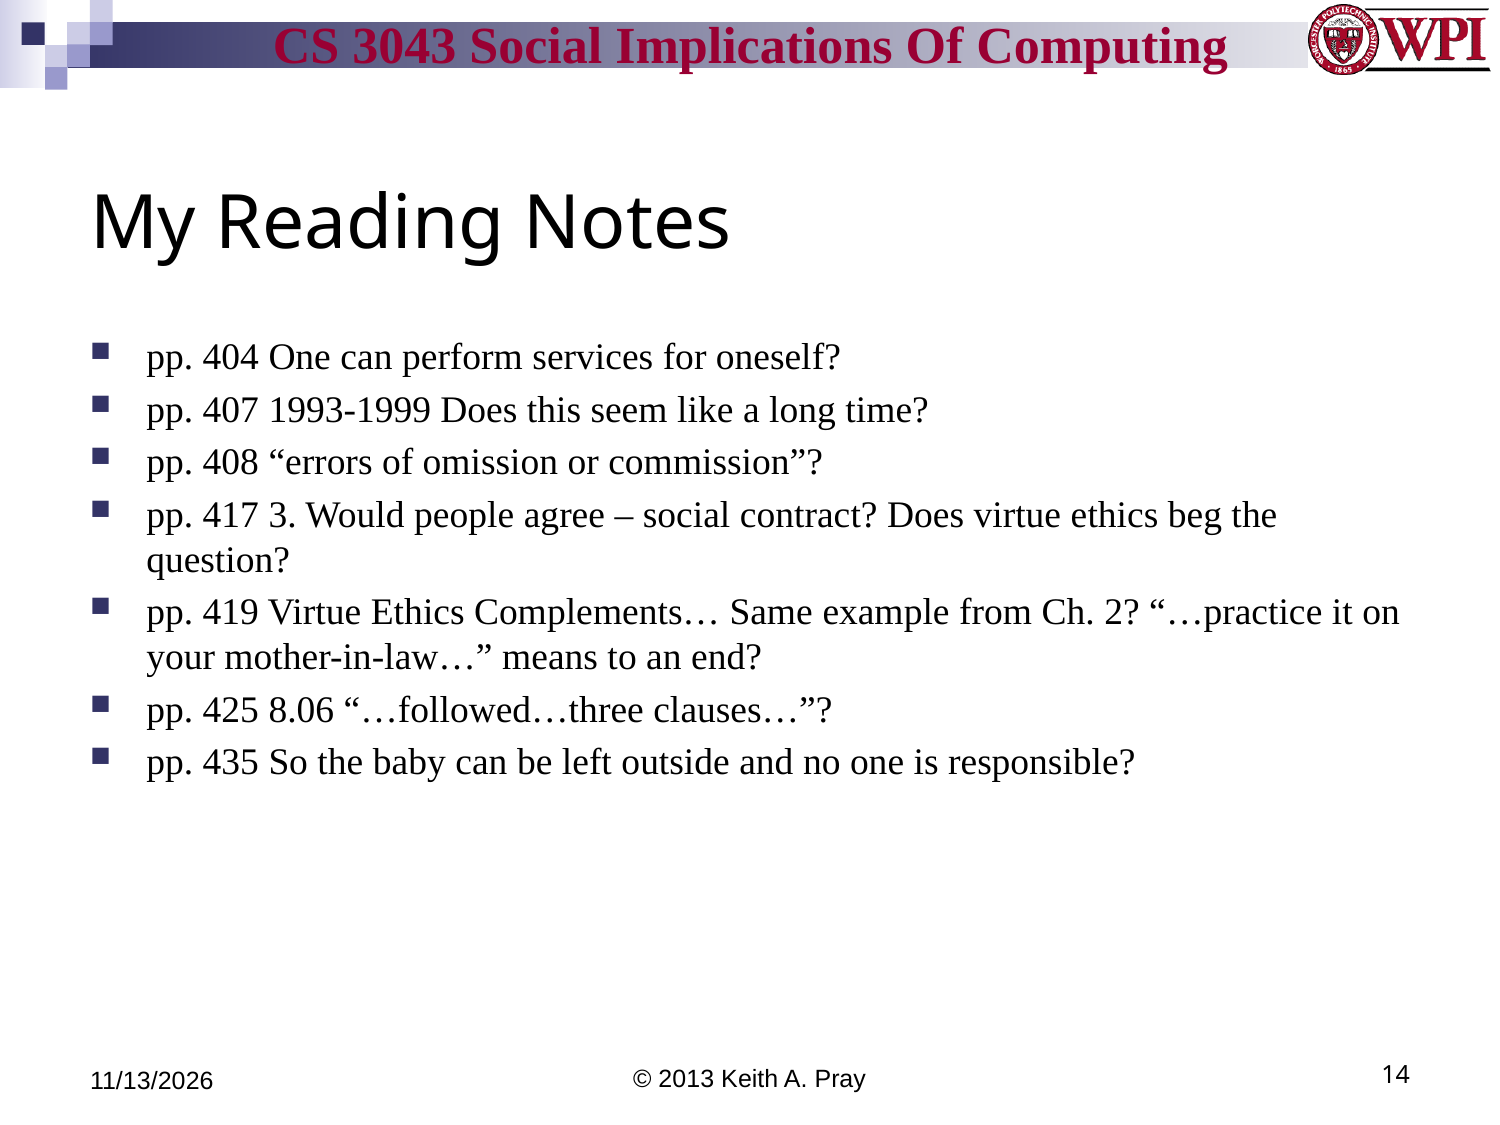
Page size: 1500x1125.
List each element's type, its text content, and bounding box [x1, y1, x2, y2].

title My Reading Notes [74, 124, 1426, 313]
list pp. 404 One can perform services for oneself? pp. 407 1993-1999 Does this seem like a long time? pp. 408 “errors of omission or commission”? pp. 417 3. Would people agree – social contract? Does virtue ethics beg the question? pp. 419 Virtue Ethics Complements… Same example from Ch. 2? “…practice it on your mother-in-law…” means to an end? pp. 425 8.06 “…followed…three clauses…”? pp. 435 So the baby can be left outside and no one is responsible? [74, 324, 1426, 963]
picture [1308, 3, 1500, 75]
slide_number 14 [1074, 1024, 1426, 1101]
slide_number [74, 1024, 426, 1103]
footer © 2013 Keith A. Pray [512, 1024, 988, 1101]
